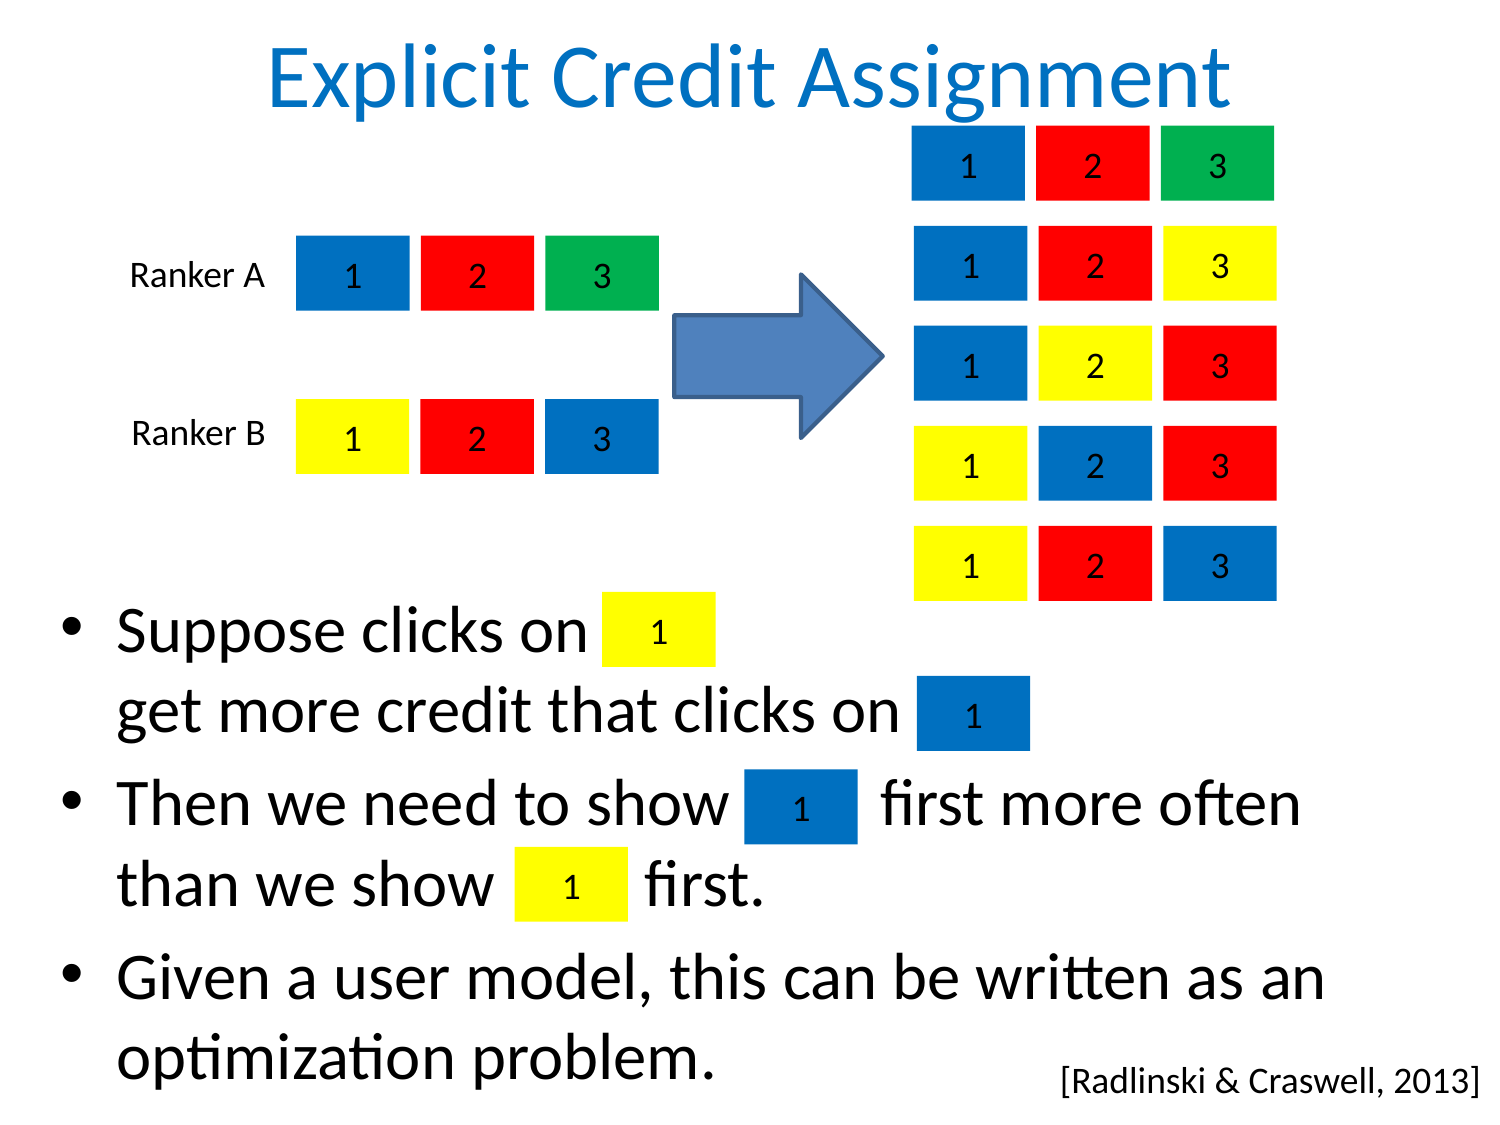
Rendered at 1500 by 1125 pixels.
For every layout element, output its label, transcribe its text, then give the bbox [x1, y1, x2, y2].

text_box 3 [543, 397, 661, 476]
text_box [913, 225, 1277, 301]
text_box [913, 525, 1277, 602]
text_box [913, 425, 1277, 501]
text_box Ranker B [116, 400, 281, 461]
text_box 3 [543, 234, 661, 313]
text_box 1 [915, 674, 1032, 753]
title Explicit Credit Assignment [75, 0, 1425, 142]
text_box [Radlinski & Craswell, 2013] [969, 1048, 1496, 1109]
text_box 1 [512, 845, 630, 924]
text_box Ranker A [114, 242, 281, 303]
text_box 1 [294, 234, 412, 313]
text_box 1 [294, 397, 411, 476]
text_box 1 [600, 590, 718, 669]
text_box 2 [419, 234, 536, 313]
text_box 1 [742, 767, 860, 846]
text_box 2 [418, 397, 536, 476]
list Suppose clicks on get more credit that clicks on Then we need to show first more often than we show first. Given a user model, this can be written as an optimization problem. [45, 578, 1457, 1110]
text_box [672, 272, 885, 440]
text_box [911, 125, 1275, 201]
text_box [913, 325, 1277, 401]
